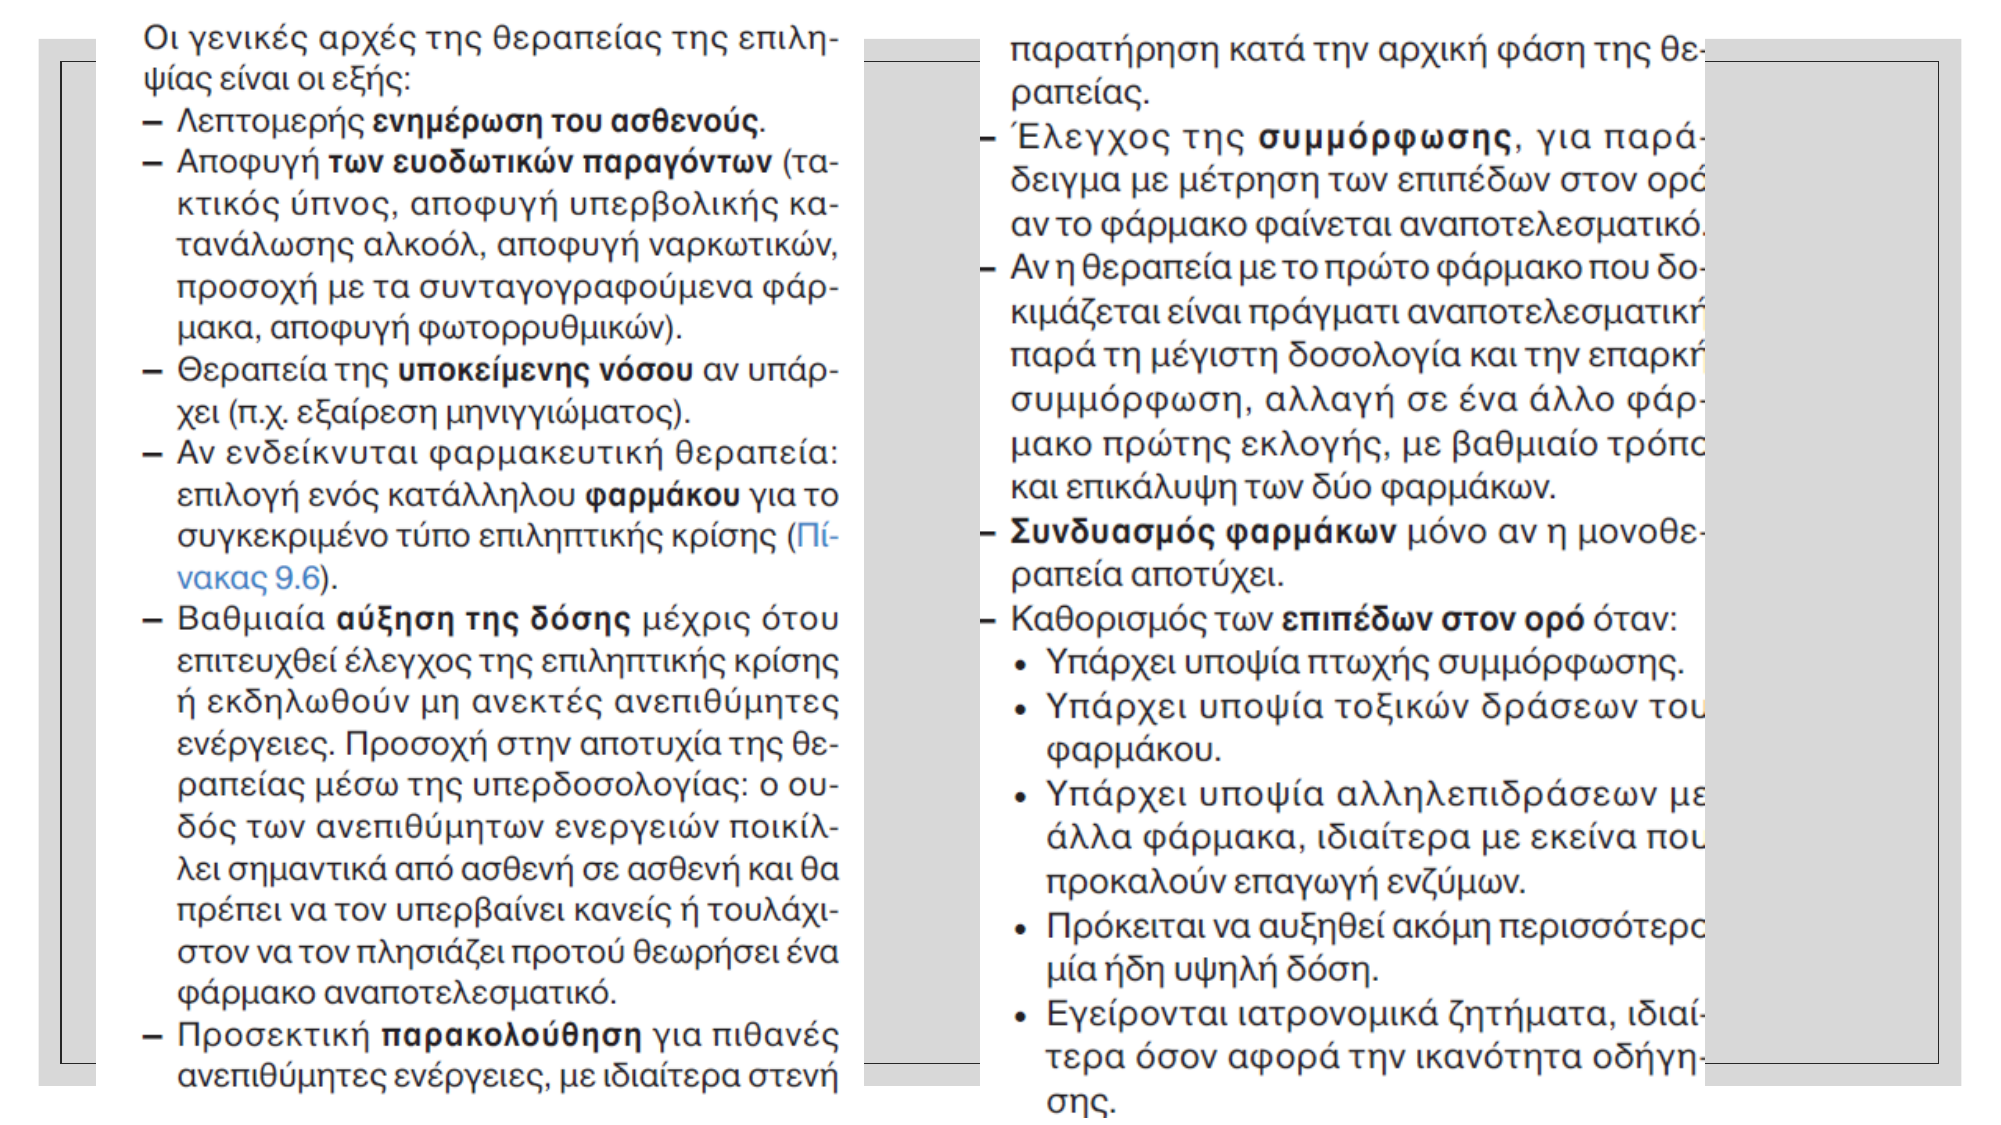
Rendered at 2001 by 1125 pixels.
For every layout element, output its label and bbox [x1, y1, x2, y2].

list [980, 28, 1705, 1119]
picture [96, 10, 864, 1115]
